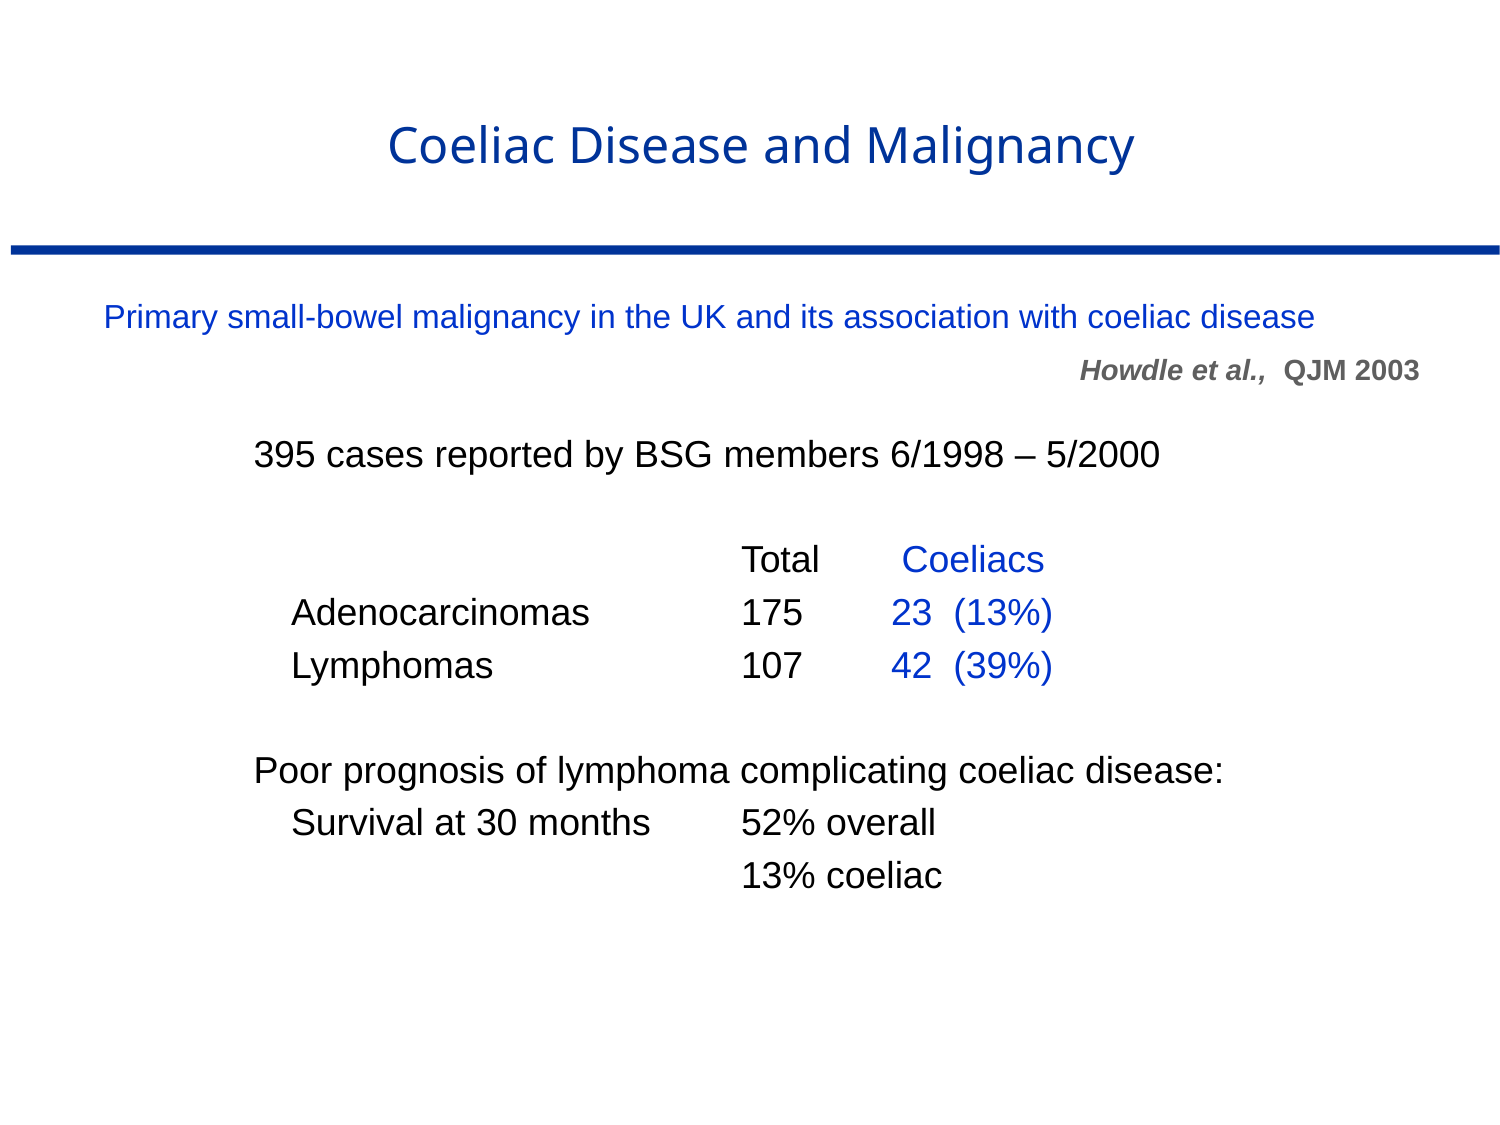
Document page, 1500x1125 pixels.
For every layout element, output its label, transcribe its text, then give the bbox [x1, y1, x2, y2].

title Coeliac Disease and Malignancy [100, 75, 1424, 213]
list Primary small-bowel malignancy in the UK and its association with coeliac disease Howdle et al., QJM 2003 395 cases reported by BSG members 6/1998 – 5/2000 Total Coeliacs Adenocarcinomas 175 23 (13%) Lymphomas 107 42 (39%) Poor prognosis of lymphoma complicating coeliac disease: Survival at 30 months 52% overall 13% coeliac [88, 287, 1436, 1063]
